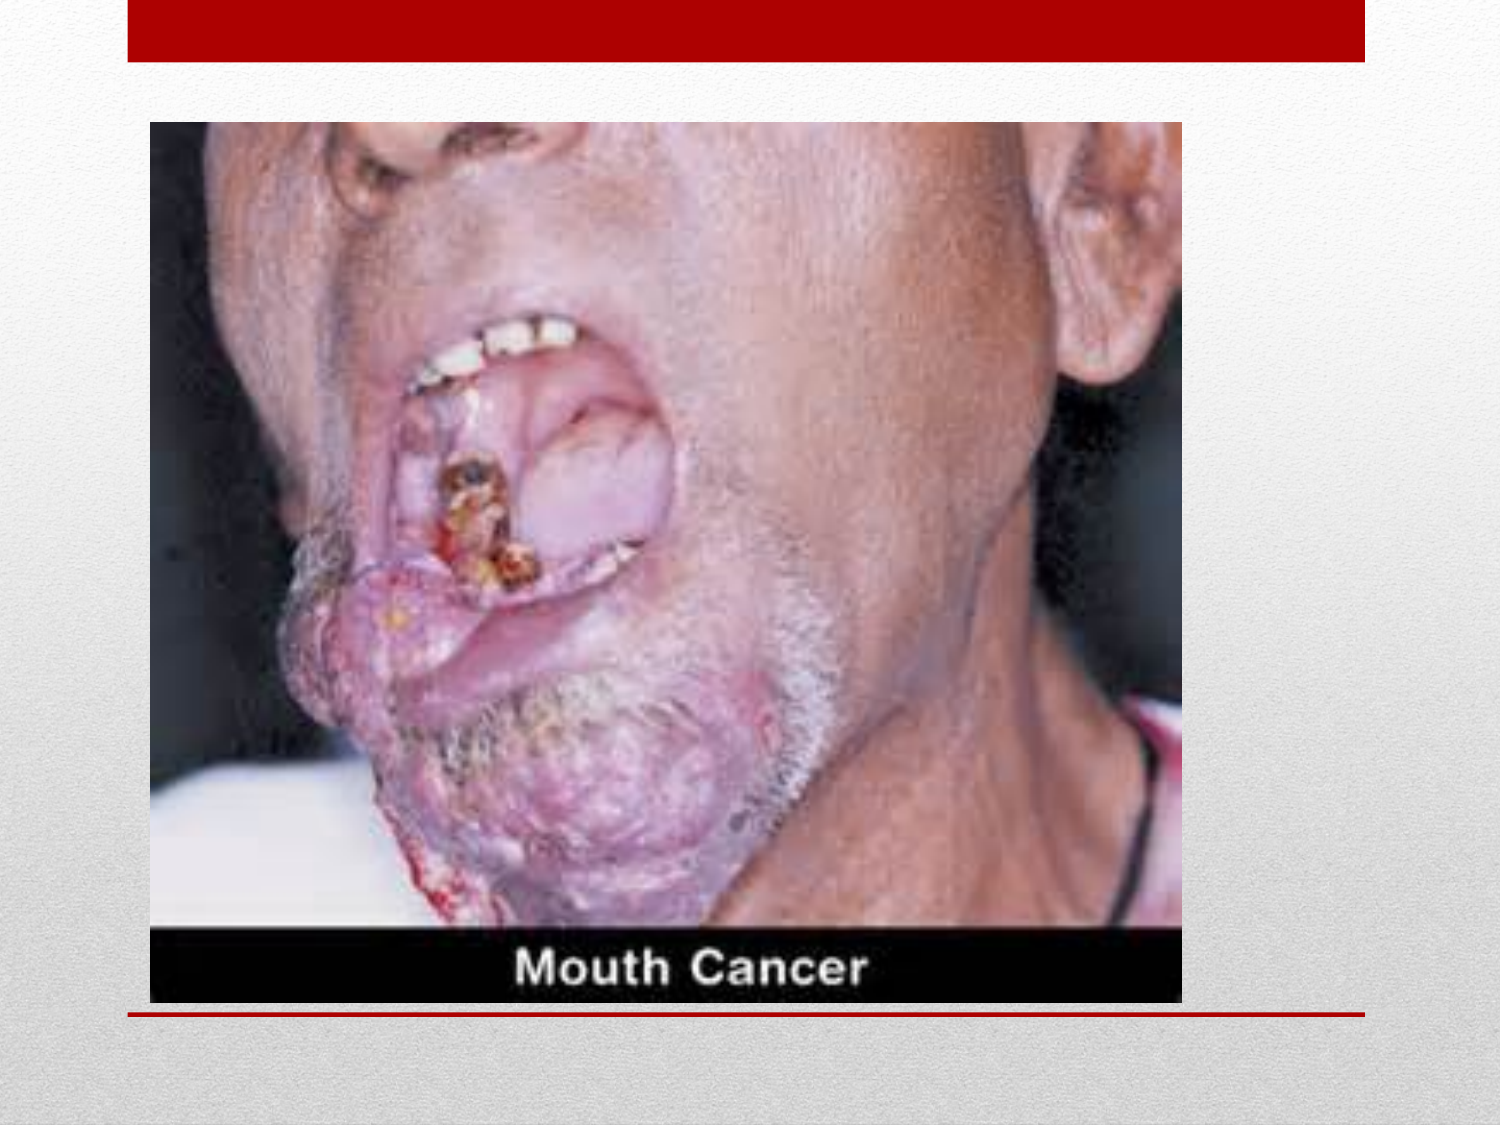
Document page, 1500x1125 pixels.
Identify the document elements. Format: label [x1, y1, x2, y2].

picture [149, 121, 1183, 1004]
